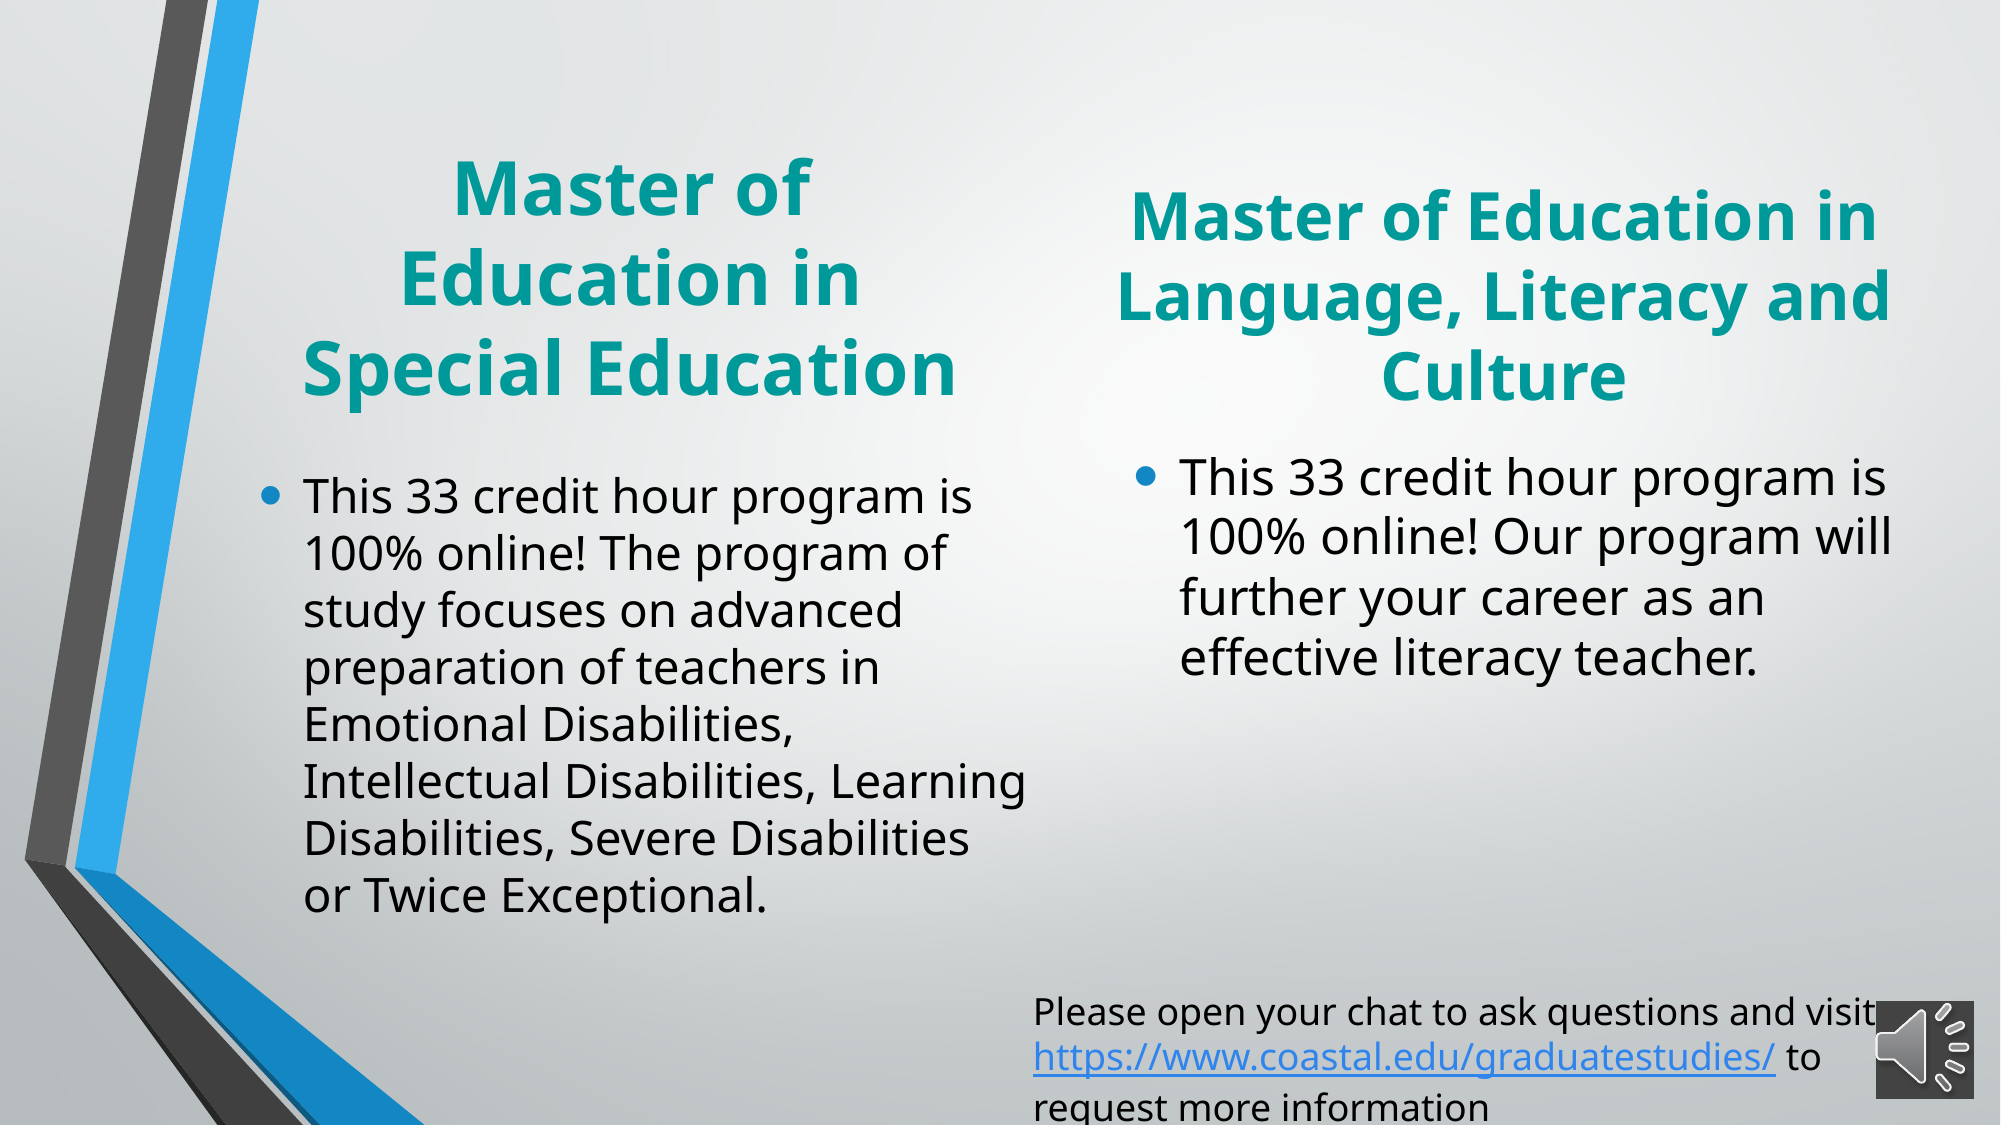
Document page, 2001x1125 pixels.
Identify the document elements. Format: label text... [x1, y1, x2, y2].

text_box Please open your chat to ask questions and visit https://www.coastal.edu/graduatestudies/ to request more information [1018, 981, 1896, 1125]
list This 33 credit hour program is 100% online! The program of study focuses on advanced preparation of teachers in Emotional Disabilities, Intellectual Disabilities, Learning Disabilities, Severe Disabilities or Twice Exceptional. [243, 437, 1047, 950]
list This 33 credit hour program is 100% online! Our program will further your career as an effective literacy teacher. [1118, 437, 1980, 741]
text_box Master of Education in Language, Literacy and Culture [1088, 166, 1921, 422]
title Master of Education in Special Education [243, 112, 1019, 437]
picture [1874, 999, 1976, 1101]
